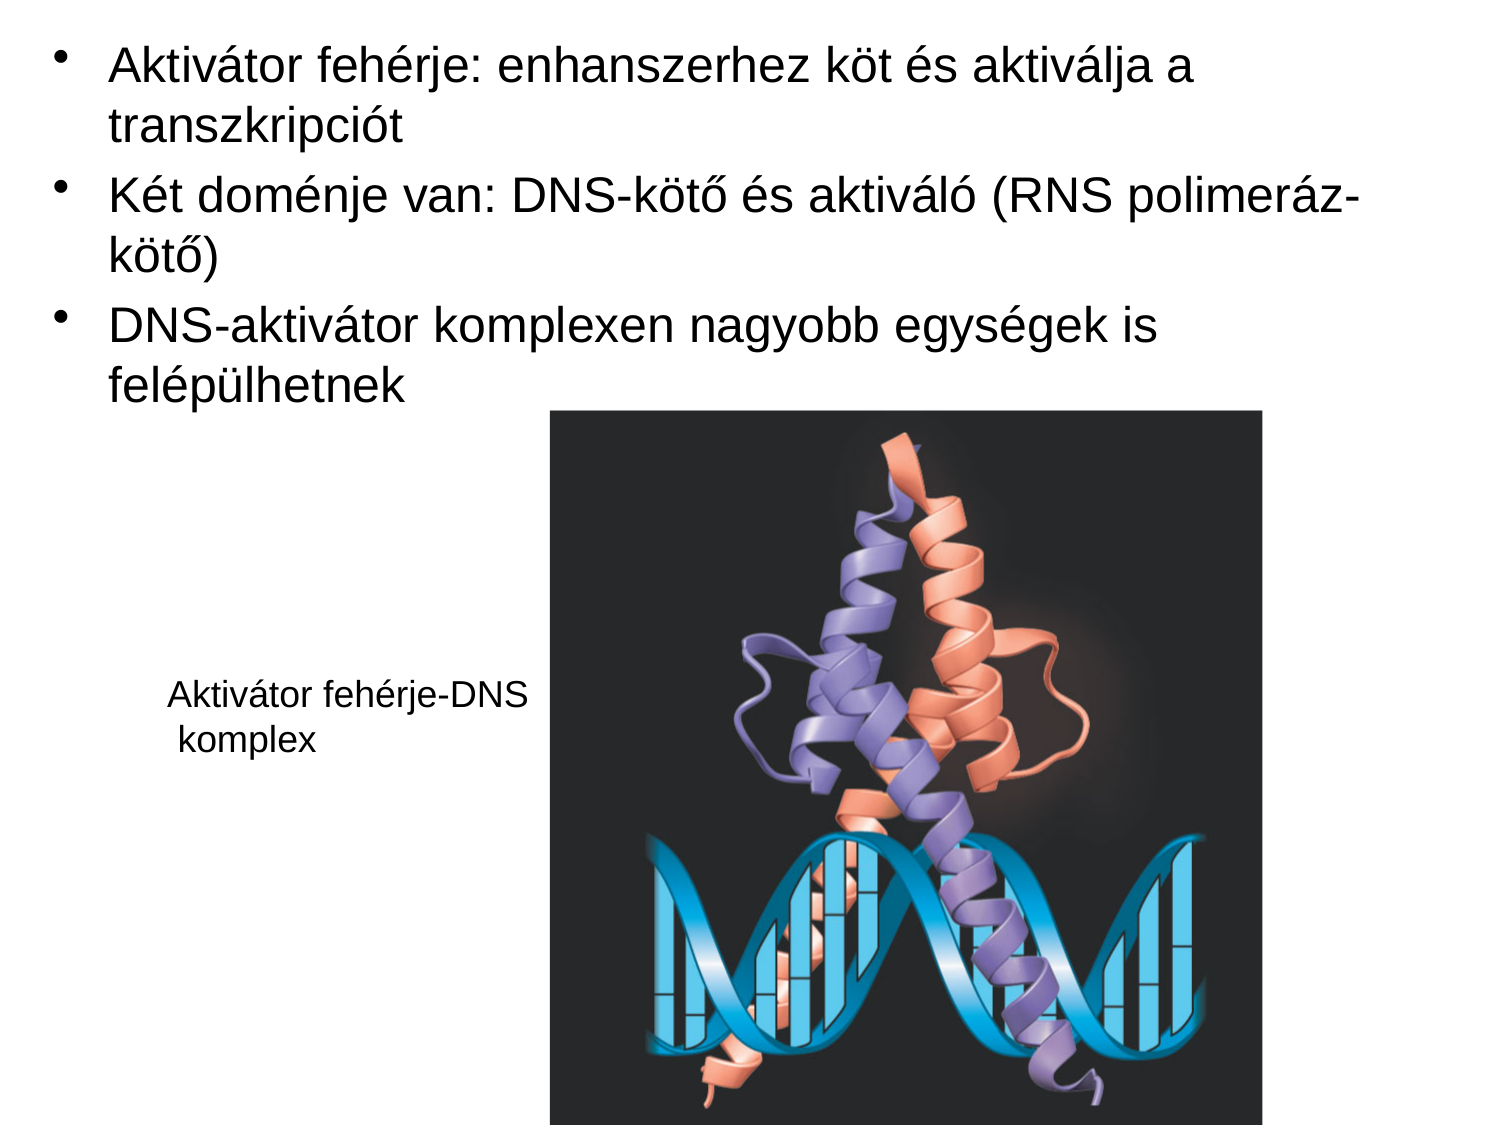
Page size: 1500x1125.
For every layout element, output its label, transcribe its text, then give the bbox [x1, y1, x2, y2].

list Aktivátor fehérje: enhanszerhez köt és aktiválja a transzkripciót Két doménje van: DNS-kötő és aktiváló (RNS polimeráz-kötő) DNS-aktivátor komplexen nagyobb egységek is felépülhetnek [37, 24, 1438, 713]
text_box Aktivátor fehérje-DNS komplex [152, 662, 544, 768]
picture [549, 403, 1263, 1125]
